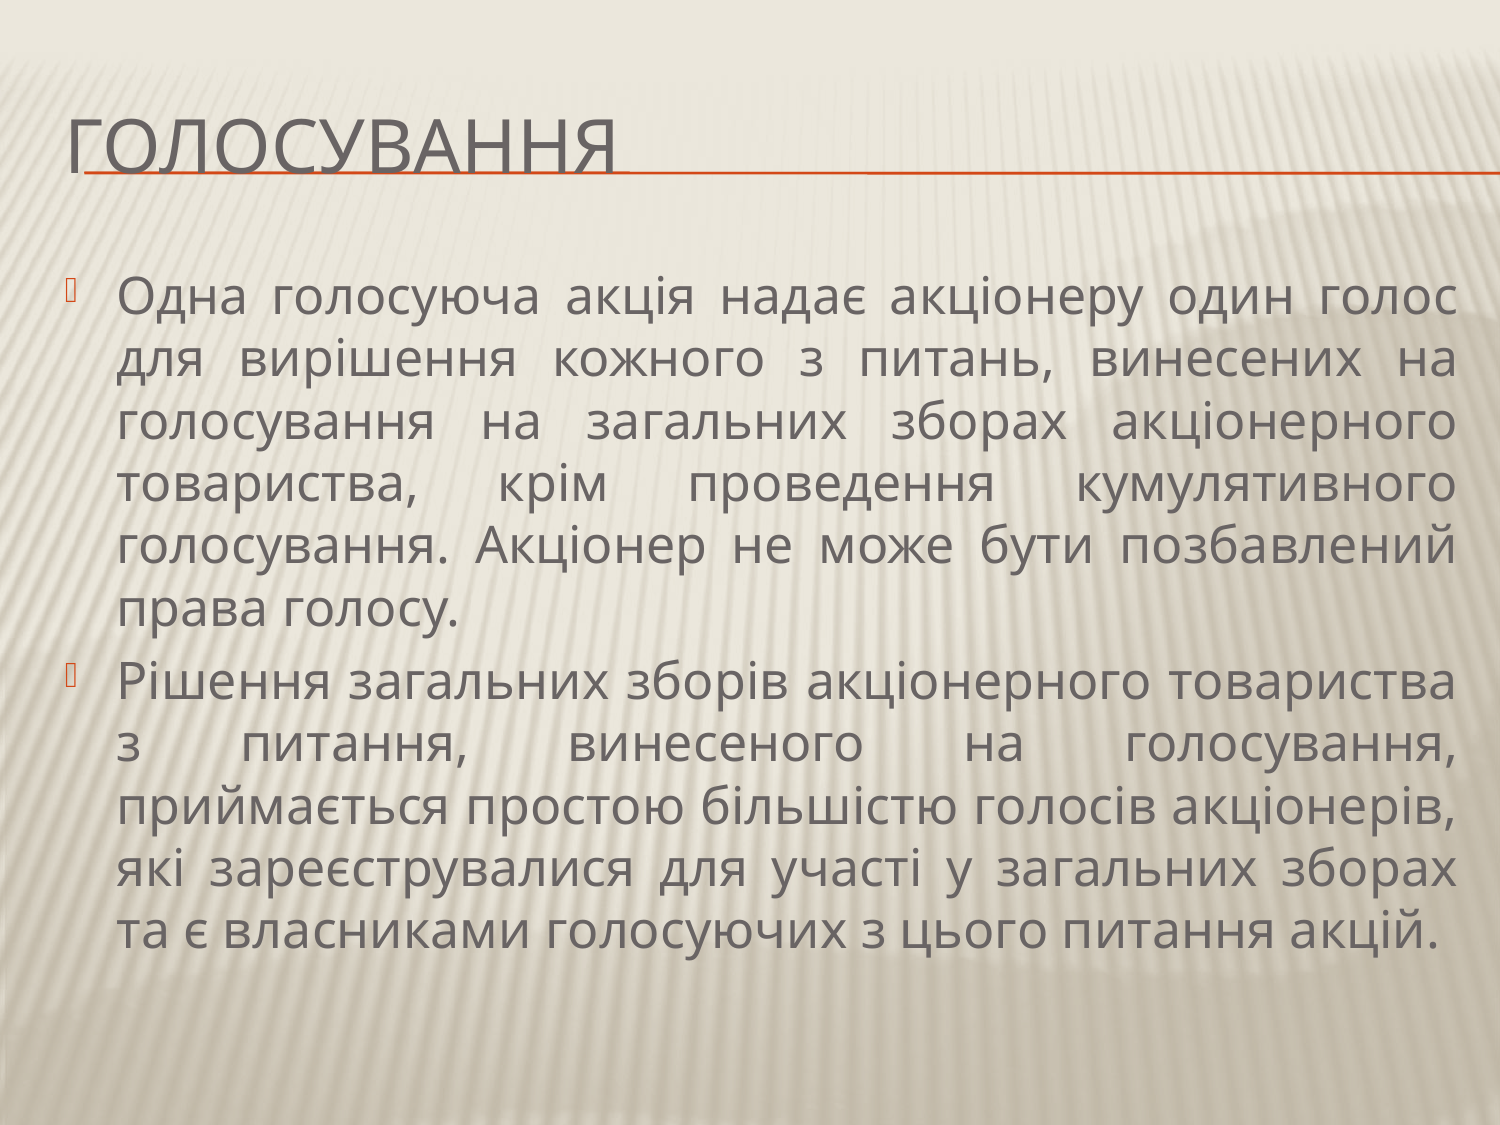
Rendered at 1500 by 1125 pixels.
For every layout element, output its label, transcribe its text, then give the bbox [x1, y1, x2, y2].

list Одна голосуюча акція надає акціонеру один голос для вирішення кожного з питань, винесених на голосування на загальних зборах акціонерного товариства, крім проведення кумулятивного голосування. Акціонер не може бути позбавлений права голосу. Рішення загальних зборів акціонерного товариства з питання, винесеного на голосування, приймається простою більшістю голосів акціонерів, які зареєструвалися для участі у загальних зборах та є власниками голосуючих з цього питання акцій. [50, 254, 1475, 998]
title Голосування [50, 75, 1475, 213]
